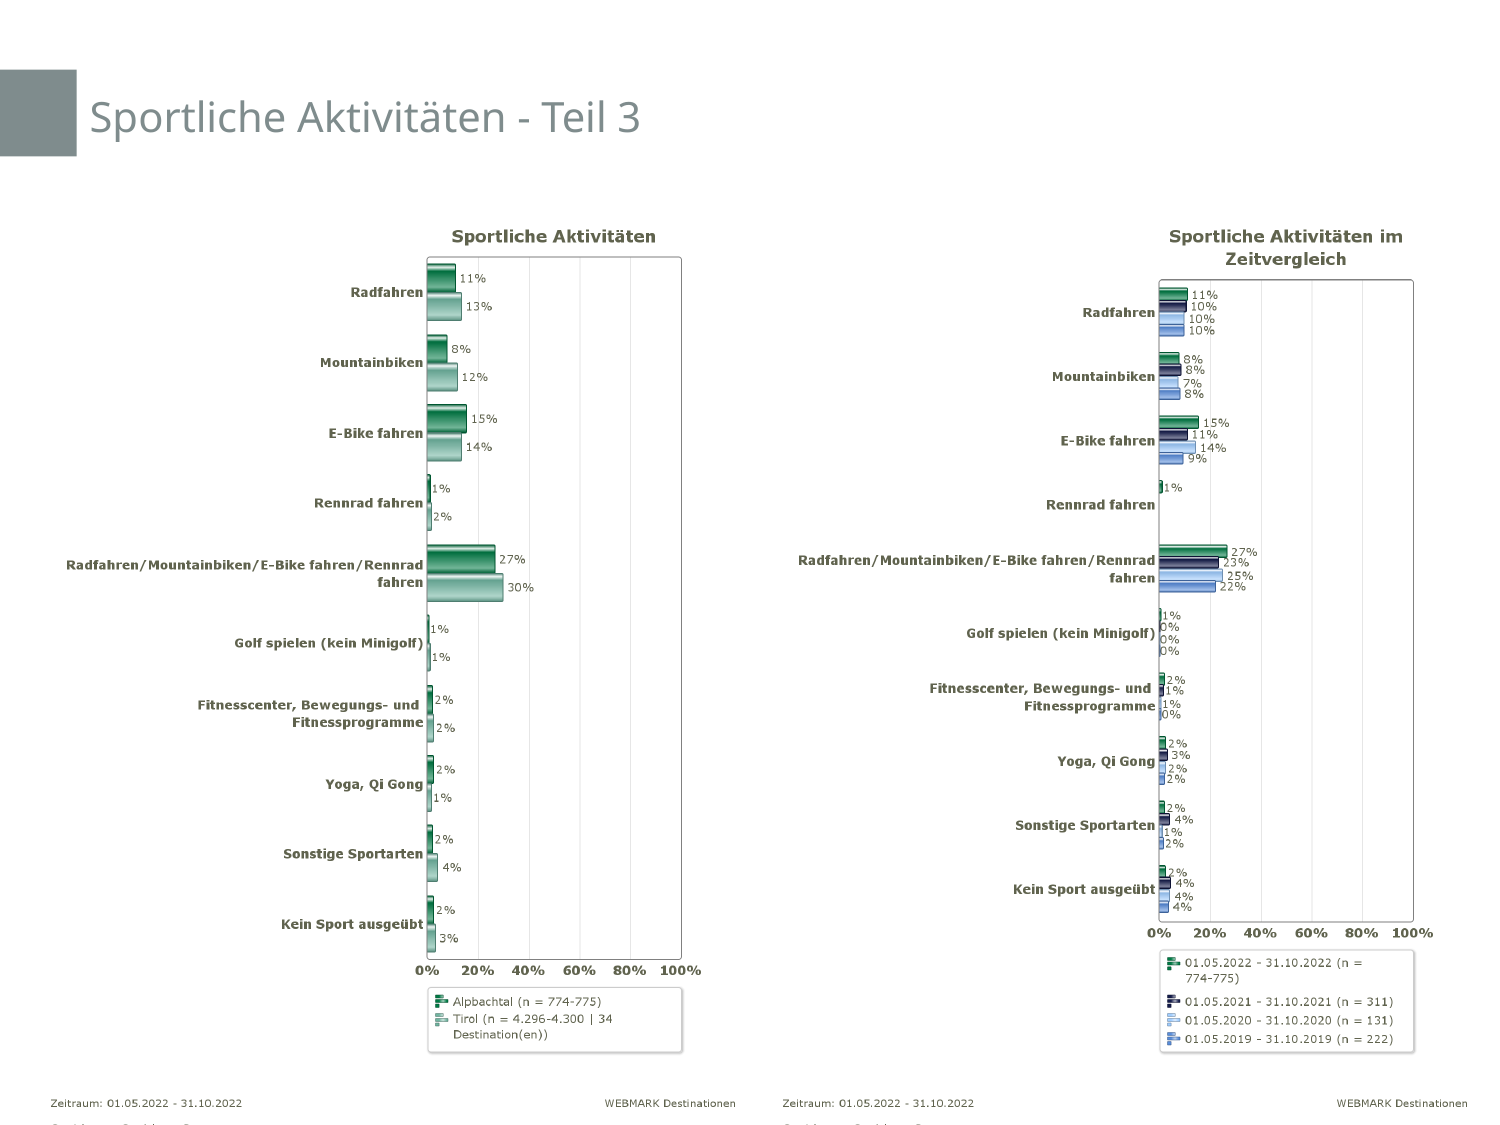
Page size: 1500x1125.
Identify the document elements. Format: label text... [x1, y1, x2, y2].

picture [46, 189, 739, 1125]
title Sportliche Aktivitäten - Teil 3 [74, 57, 1412, 175]
picture [779, 189, 1471, 1125]
